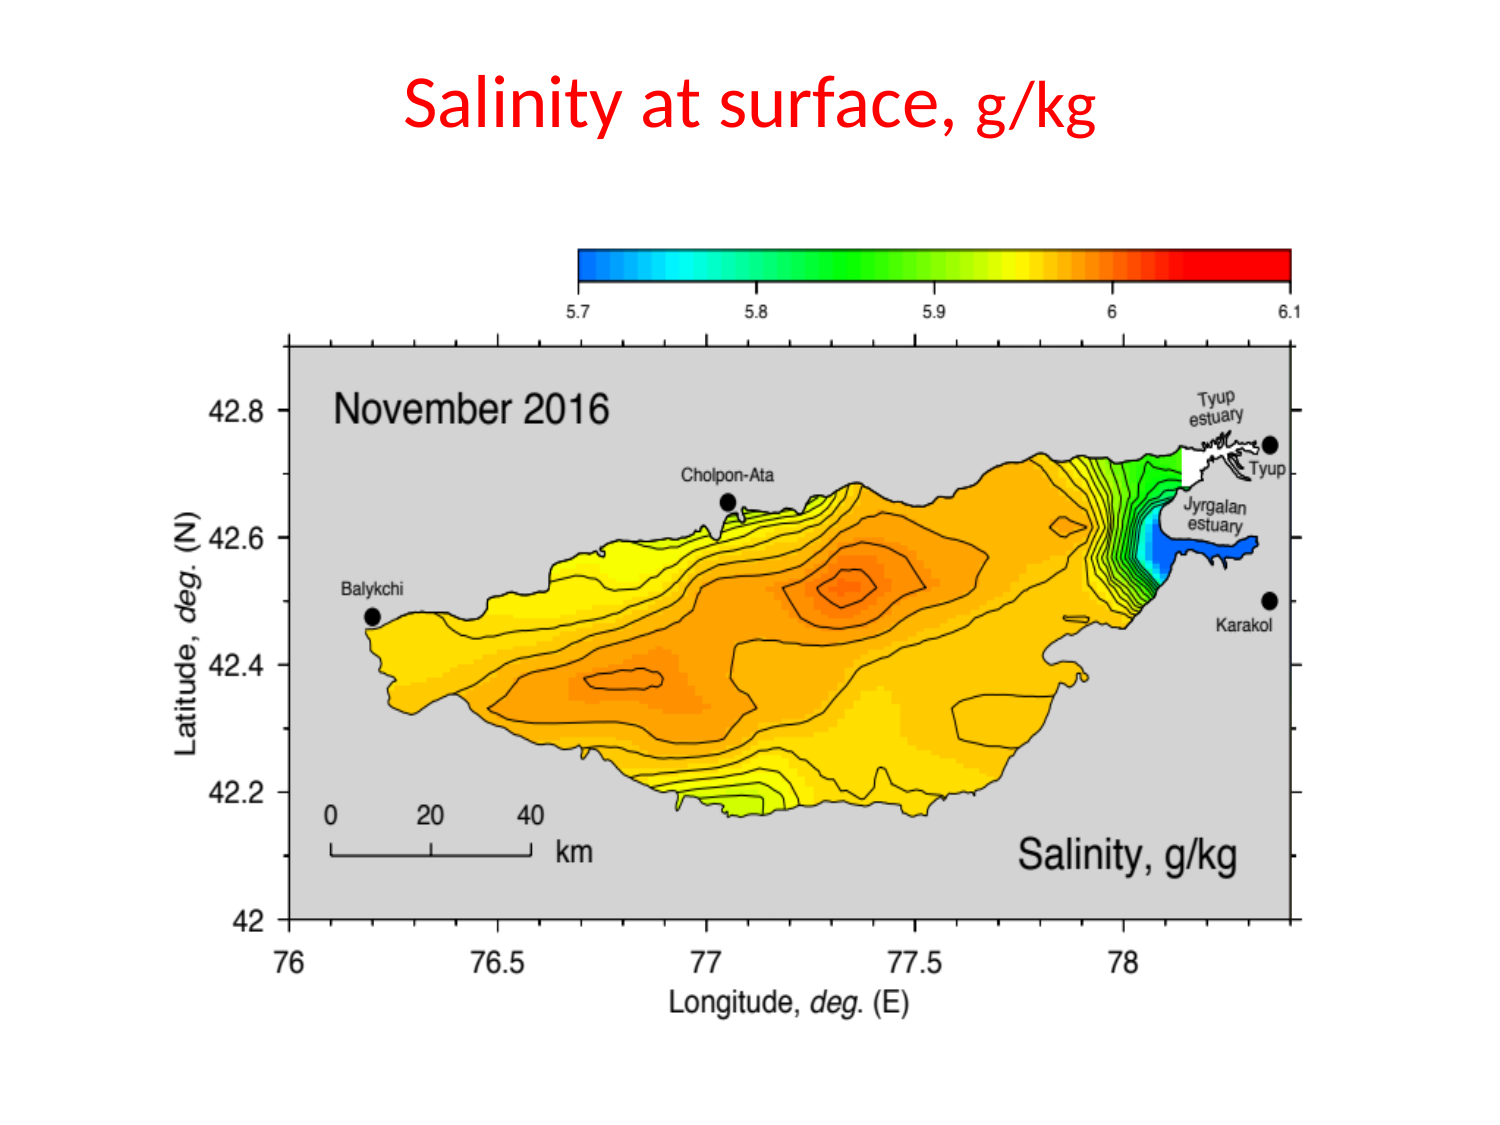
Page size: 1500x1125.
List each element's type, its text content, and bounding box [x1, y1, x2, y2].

title Salinity at surface, g/kg [24, 3, 1477, 191]
picture [157, 211, 1313, 1024]
